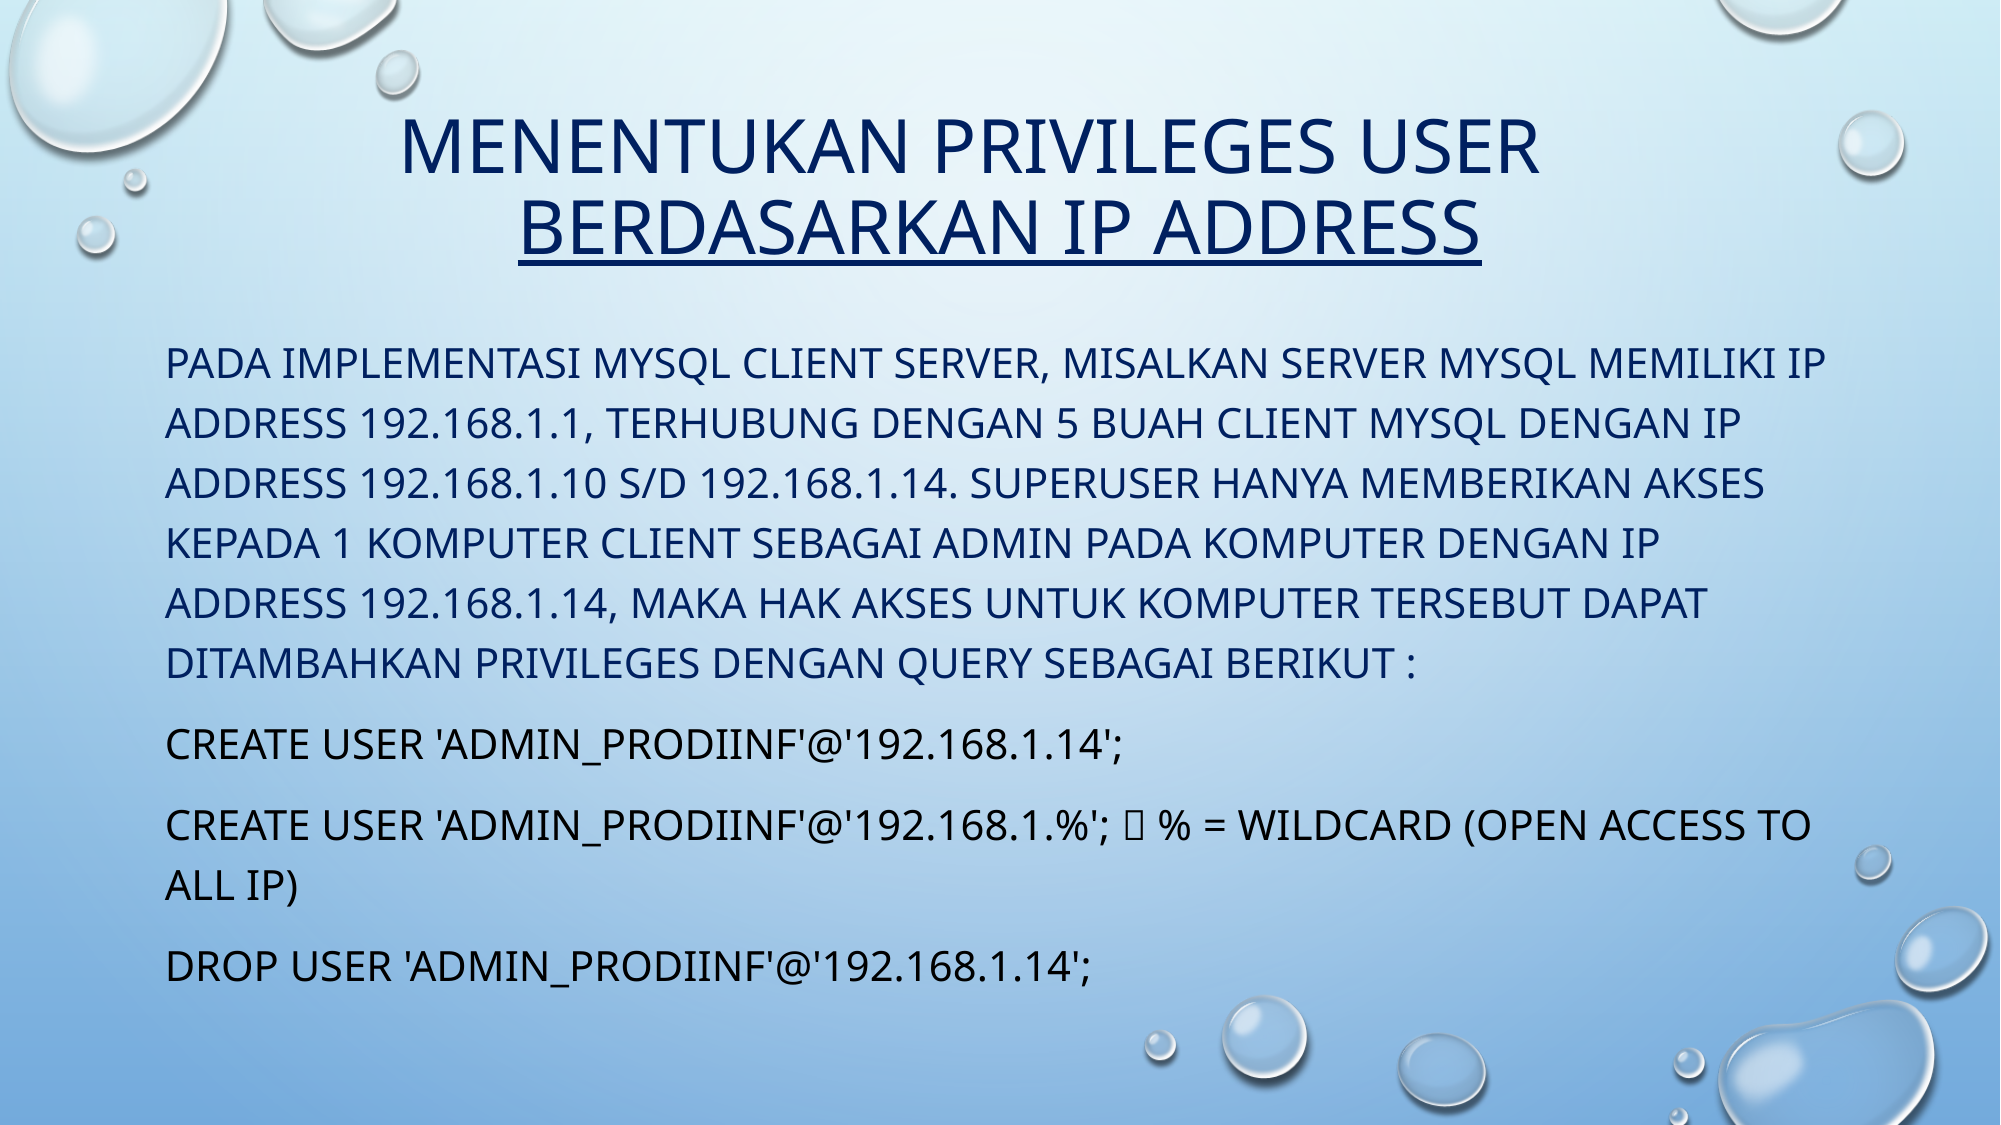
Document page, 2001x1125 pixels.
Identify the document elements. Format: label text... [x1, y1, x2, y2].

list Pada implementasi mysql client server, misalkan server mysql memiliki ip address 192.168.1.1, terhubung dengan 5 buah client mysql dengan ip address 192.168.1.10 s/d 192.168.1.14. superuser hanya memberikan akses kepada 1 komputer client sebagai admin pada komputer dengan ip address 192.168.1.14, maka hak akses untuk komputer tersebut dapat ditambahkan privileges dengan query sebagai berikut : create user 'admin_prodiINF'@'192.168.1.14'; create user 'admin_prodiINF'@'192.168.1.%';  % = wildcard (open access to all IP) Drop user 'admin_prodiINF'@'192.168.1.14'; [149, 318, 1850, 1008]
title Menentukan privileges user berdasarkan IP Address [149, 101, 1851, 364]
picture [0, 0, 2000, 1125]
